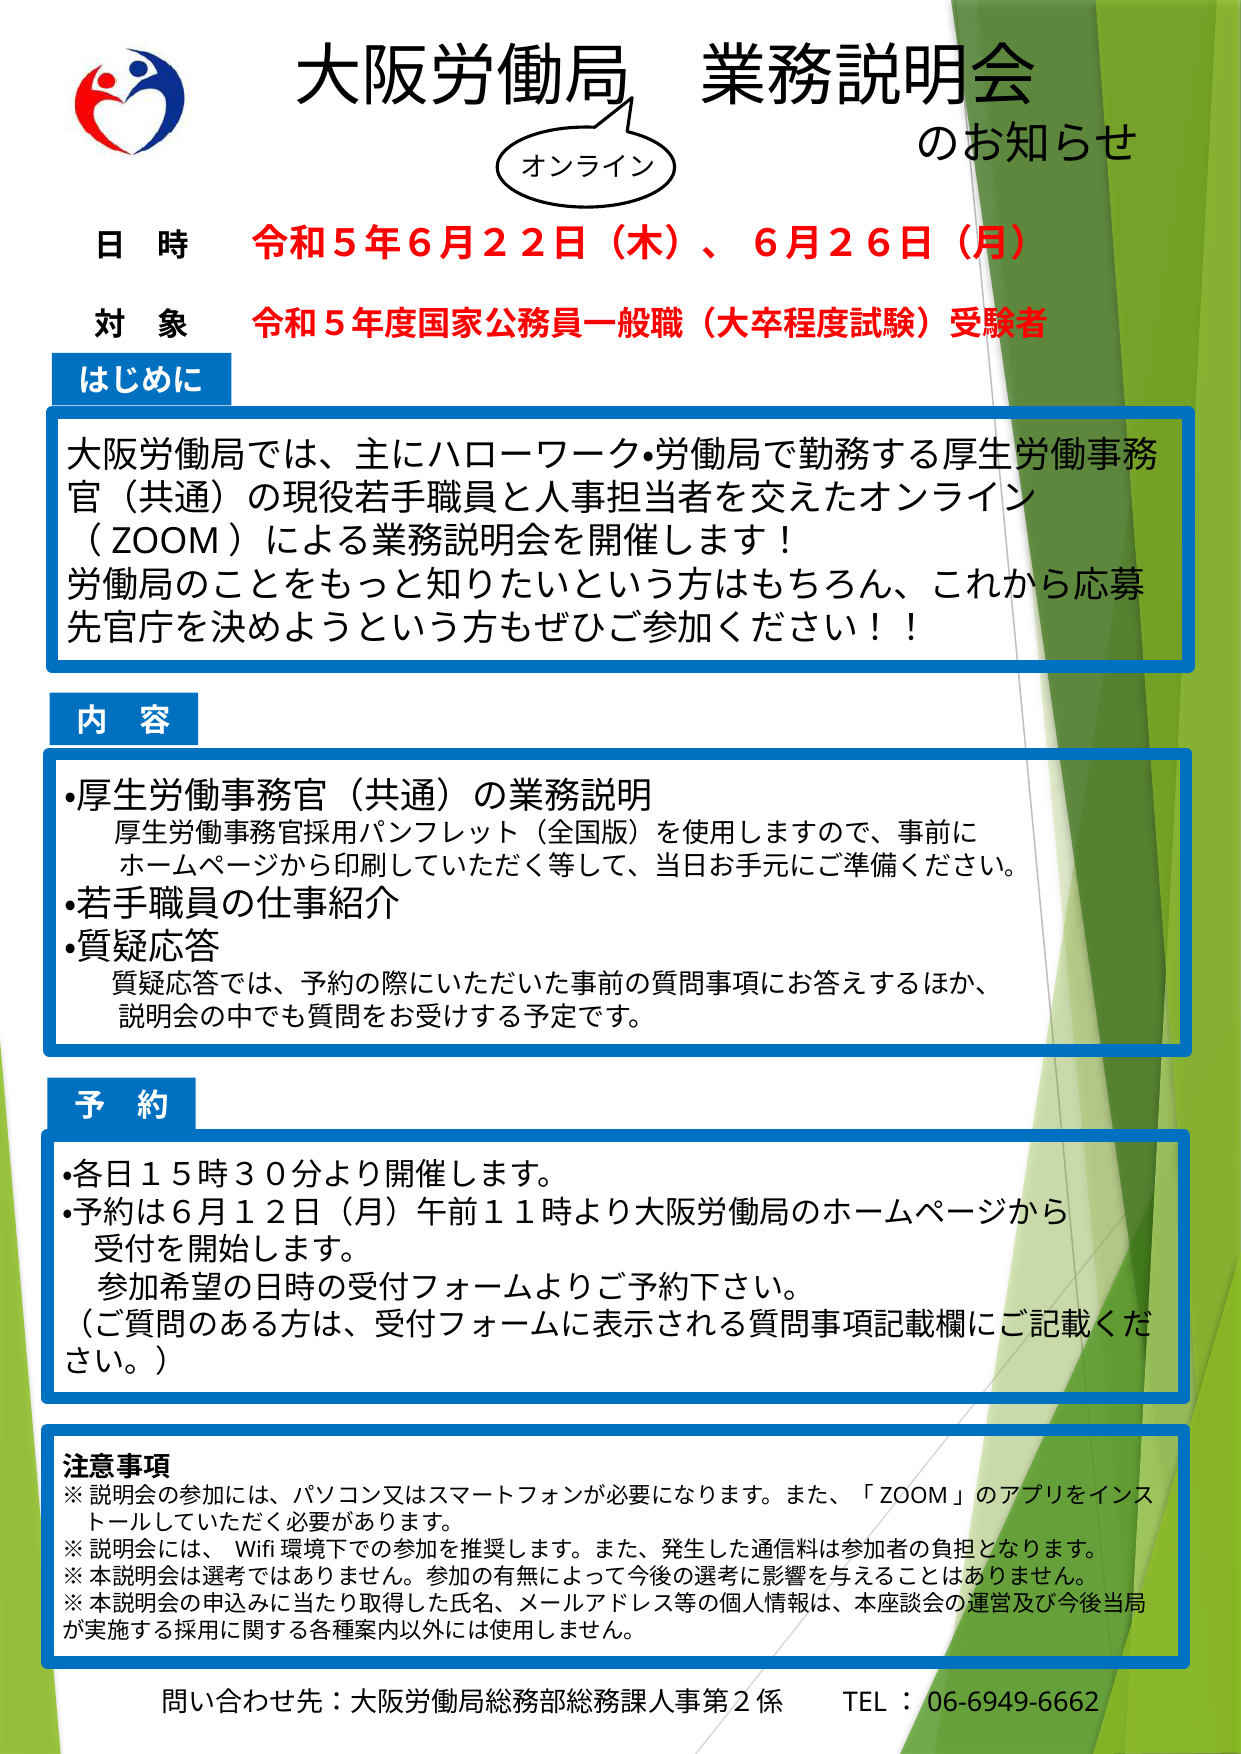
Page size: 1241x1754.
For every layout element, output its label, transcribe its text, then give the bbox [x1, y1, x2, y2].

picture [63, 42, 196, 159]
text_box ・厚生労働事務官（共通）の業務説明 厚生労働事務官採用パンフレット（全国版）を使用しますので、事前に ホームページから印刷していただく等して、当日お手元にご準備ください。 ・若手職員の仕事紹介 ・質疑応答 質疑応答では、予約の際にいただいた事前の質問事項にお答えするほか、 説明会の中でも質問をお受けする予定です。 [49, 753, 1187, 1051]
text_box お [510, 190, 662, 209]
text_box オンライン [505, 142, 704, 190]
text_box お [495, 148, 505, 186]
text_box 問い合わせ先：大阪労働局総務部総務課人事第２係 TEL：06-6949-6662 [146, 1677, 1241, 1725]
text_box はじめに [51, 352, 232, 406]
text_box 内 容 [49, 692, 199, 746]
text_box 予 約 [47, 1077, 196, 1131]
text_box 大阪労働局では、主にハローワーク・労働局で勤務する厚生労働事務官（共通）の現役若手職員と人事担当者を交えたオンライン（ZOOM）による業務説明会を開催します！ 労働局のことをもっと知りたいという方はもちろん、これから応募先官庁を決めようという方もぜひご参加ください！！ [51, 412, 1189, 667]
text_box 大阪労働局 業務説明会 のお知らせ [26, 0, 1155, 176]
text_box お [513, 96, 659, 142]
text_box 注意事項 ※説明会の参加には、パソコン又はスマートフォンが必要になります。また、「ZOOM」のアプリをインス トールしていただく必要があります。 ※説明会には、 Wifi環境下での参加を推奨します。また、発生した通信料は参加者の負担となります。 ※本説明会は選考ではありません。参加の有無によって今後の選考に影響を与えることはありません。 ※本説明会の申込みに当たり取得した氏名、メールアドレス等の個人情報は、本座談会の運営及び今後当局が実施する採用に関する各種案内以外には使用しません。 [47, 1429, 1184, 1663]
text_box 日 時 令和５年６月２２日（木）、 ６月２６日（月） 対 象 令和５年度国家公務員一般職（大卒程度試験）受験者 [79, 211, 1152, 349]
text_box ・各日１５時３０分より開催します。 ・予約は６月１２日（月）午前１１時より大阪労働局のホームページから 受付を開始します。 参加希望の日時の受付フォームよりご予約下さい。 （ご質問のある方は、受付フォームに表示される質問事項記載欄にご記載ください。） [47, 1135, 1184, 1399]
